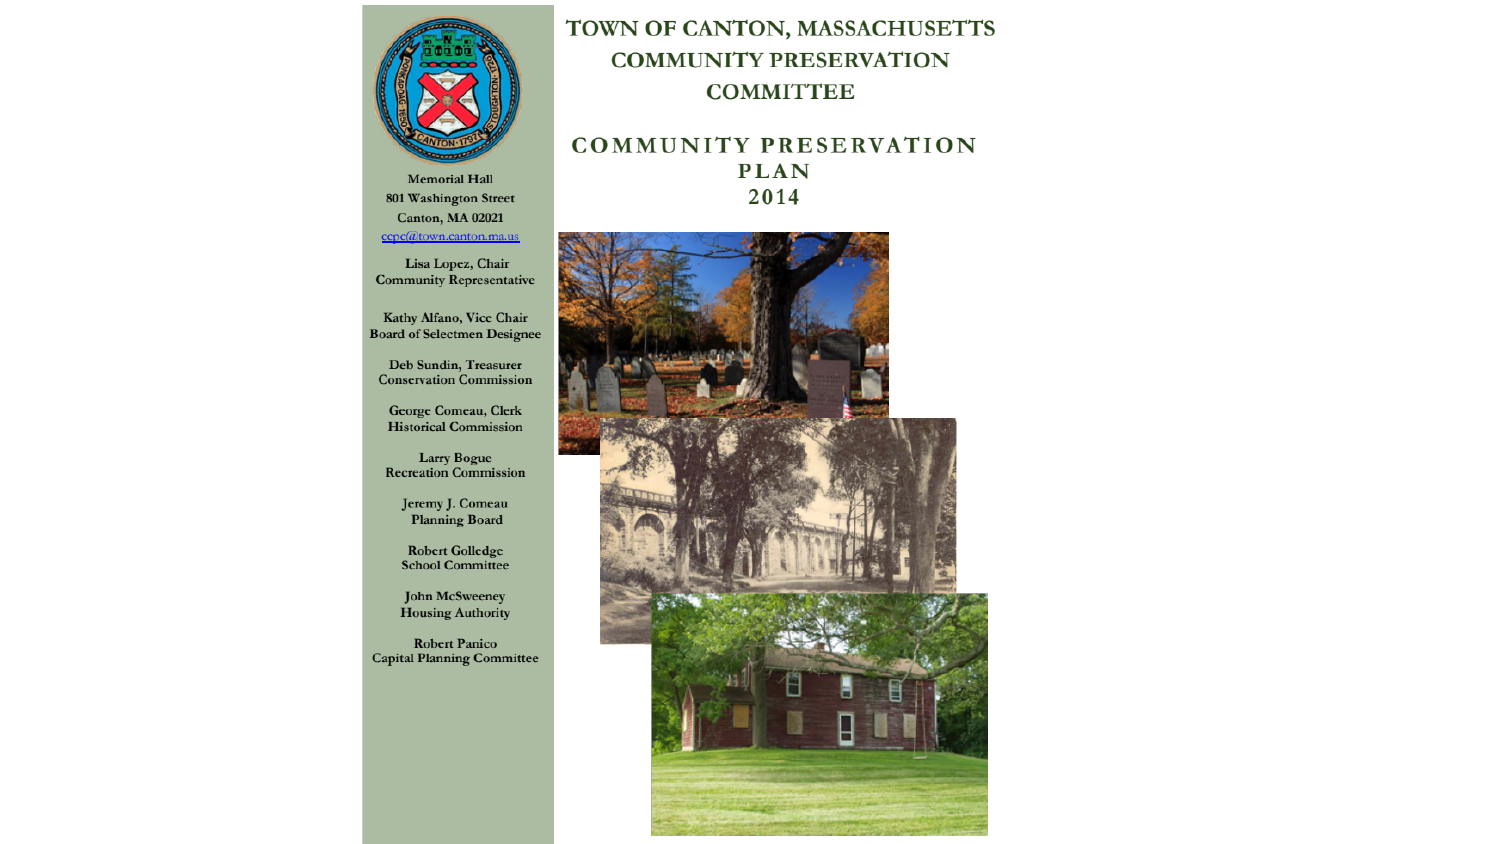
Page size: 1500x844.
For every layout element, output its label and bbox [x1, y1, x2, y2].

text_box [362, 5, 1001, 844]
